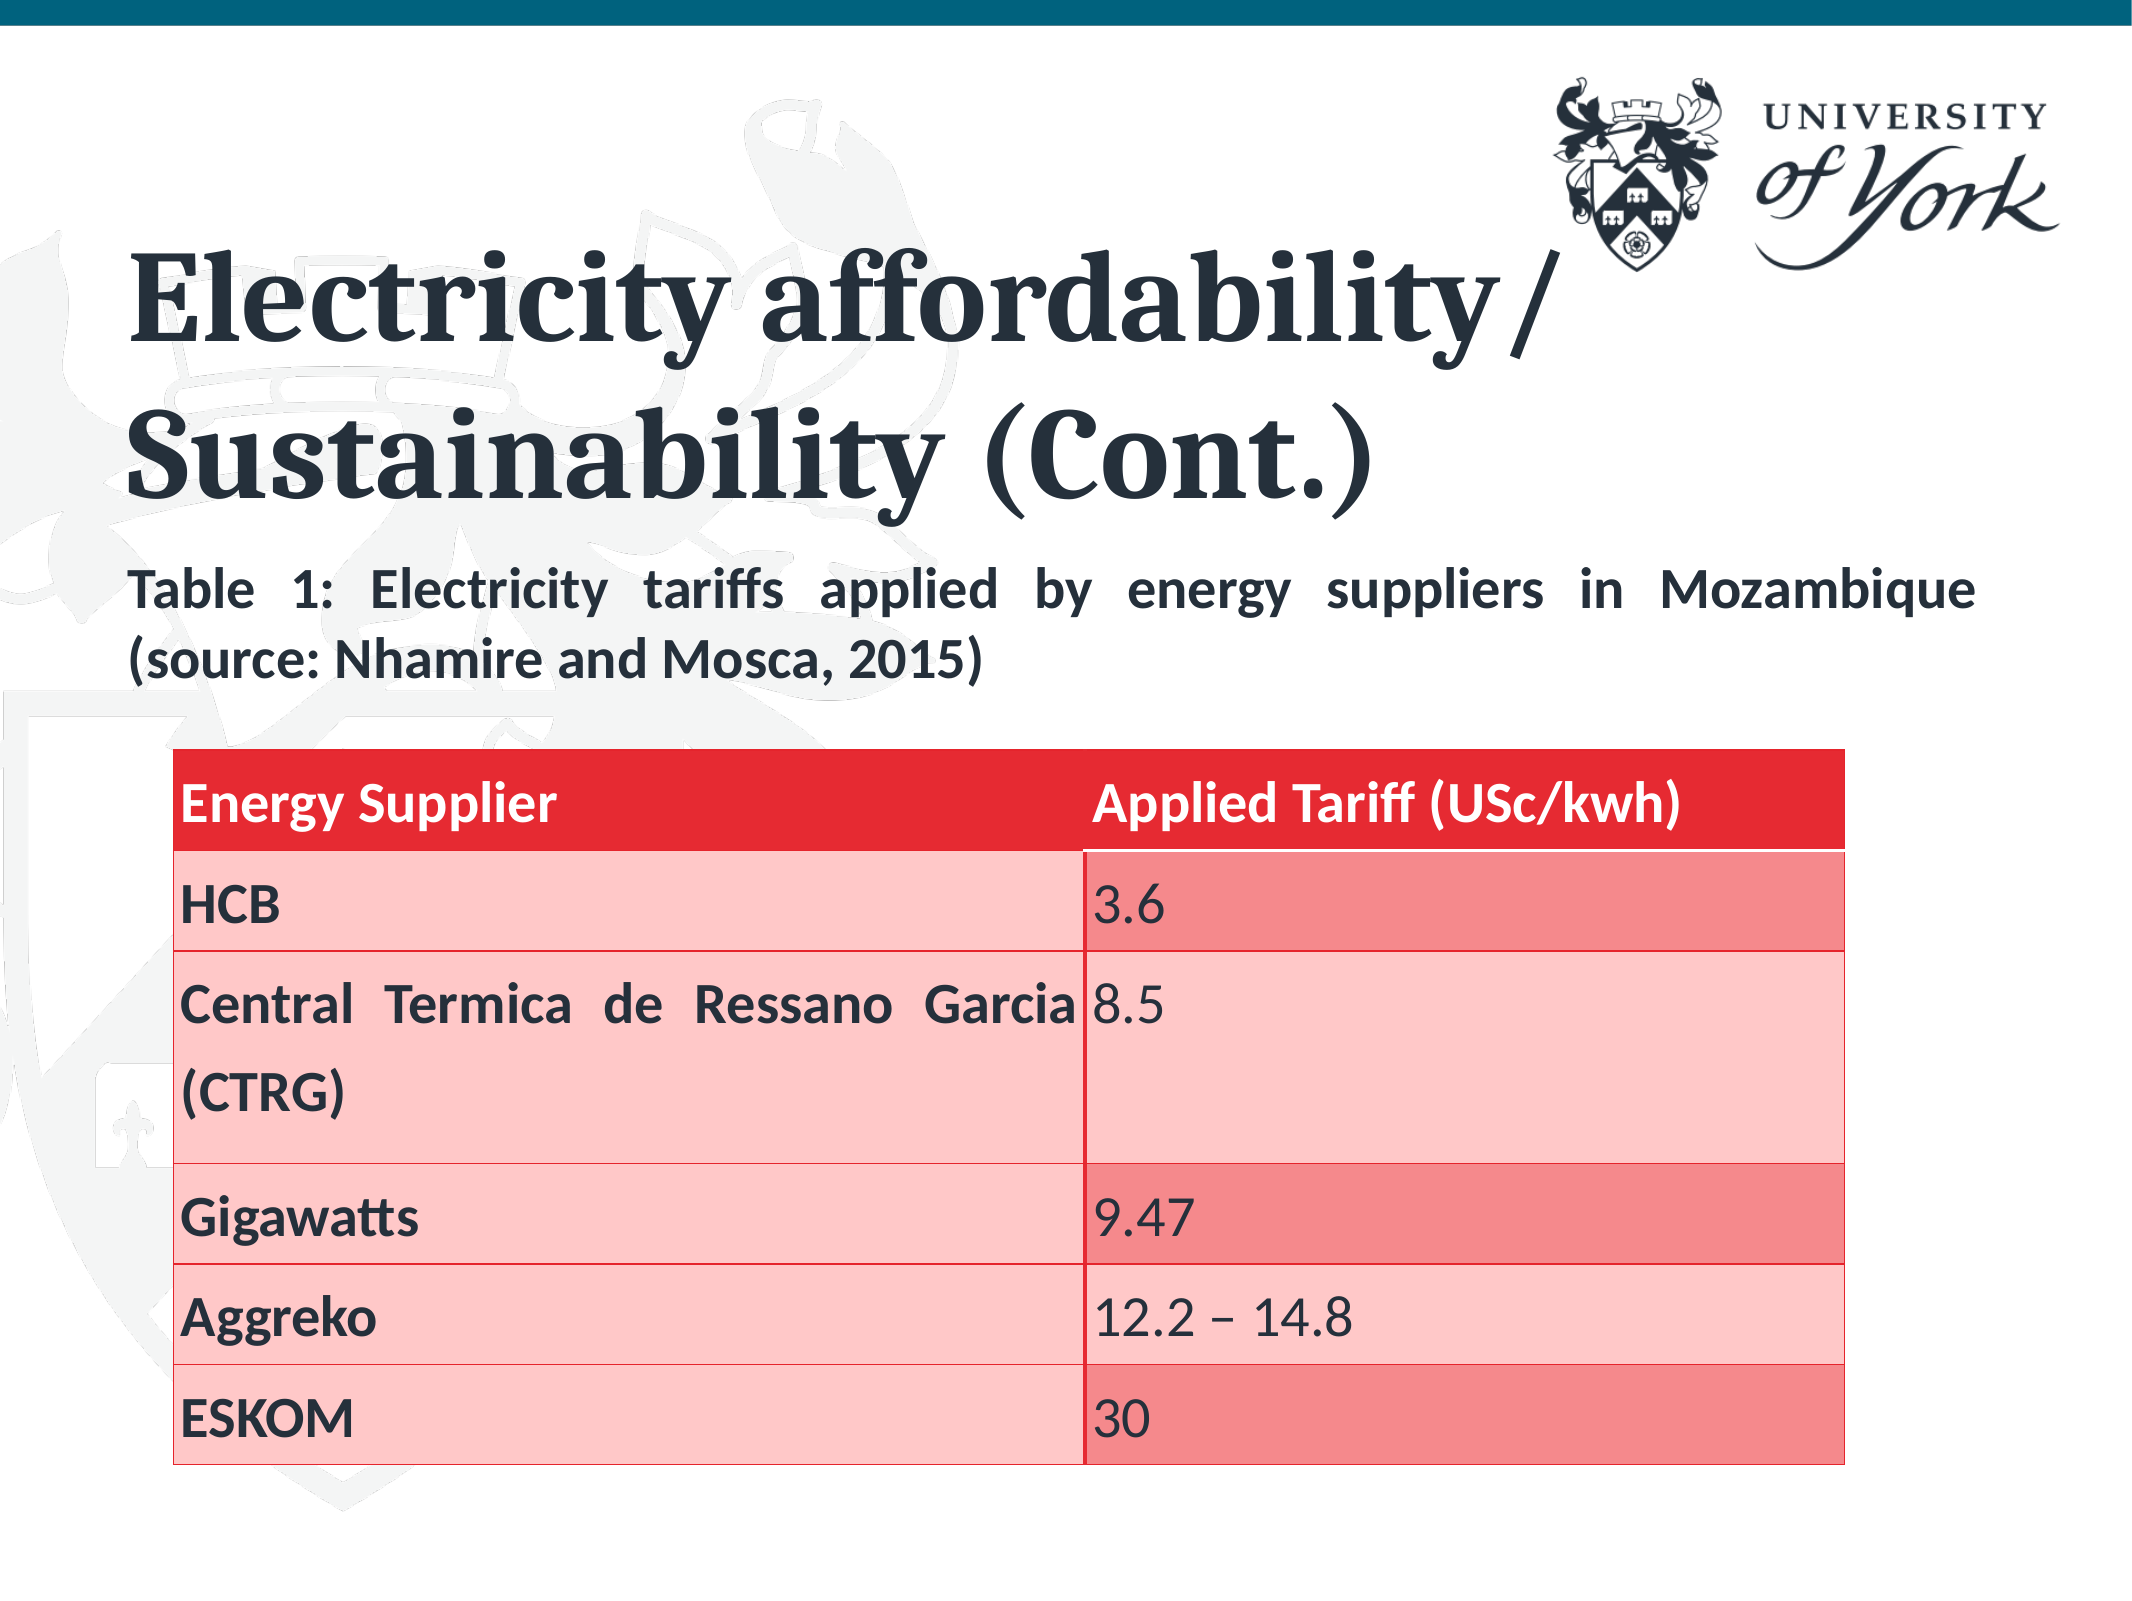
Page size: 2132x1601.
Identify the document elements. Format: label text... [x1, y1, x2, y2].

table_cell 8.5 [1087, 952, 1844, 1163]
table_cell 9.47 [1087, 1164, 1844, 1263]
table_header Energy Supplier [174, 751, 1083, 850]
table_cell HCB [174, 851, 1083, 950]
table_cell Gigawatts [174, 1164, 1083, 1263]
table_header Applied Tariff (USc/kwh) [1087, 751, 1844, 849]
table_cell ESKOM [174, 1365, 1083, 1464]
list Table 1: Electricity tariffs applied by energy suppliers in Mozambique (source: Nhamire and Mosca, 2015) [106, 539, 2000, 1587]
table_cell 12.2 – 14.8 [1087, 1265, 1844, 1364]
table_cell Central Termica de Ressano Garcia (CTRG) [174, 952, 1083, 1163]
title Electricity affordability/ Sustainability (Cont.) [106, 255, 2000, 481]
table_cell 30 [1087, 1365, 1844, 1464]
table_cell Aggreko [174, 1265, 1083, 1364]
table_cell 3.6 [1087, 852, 1844, 950]
